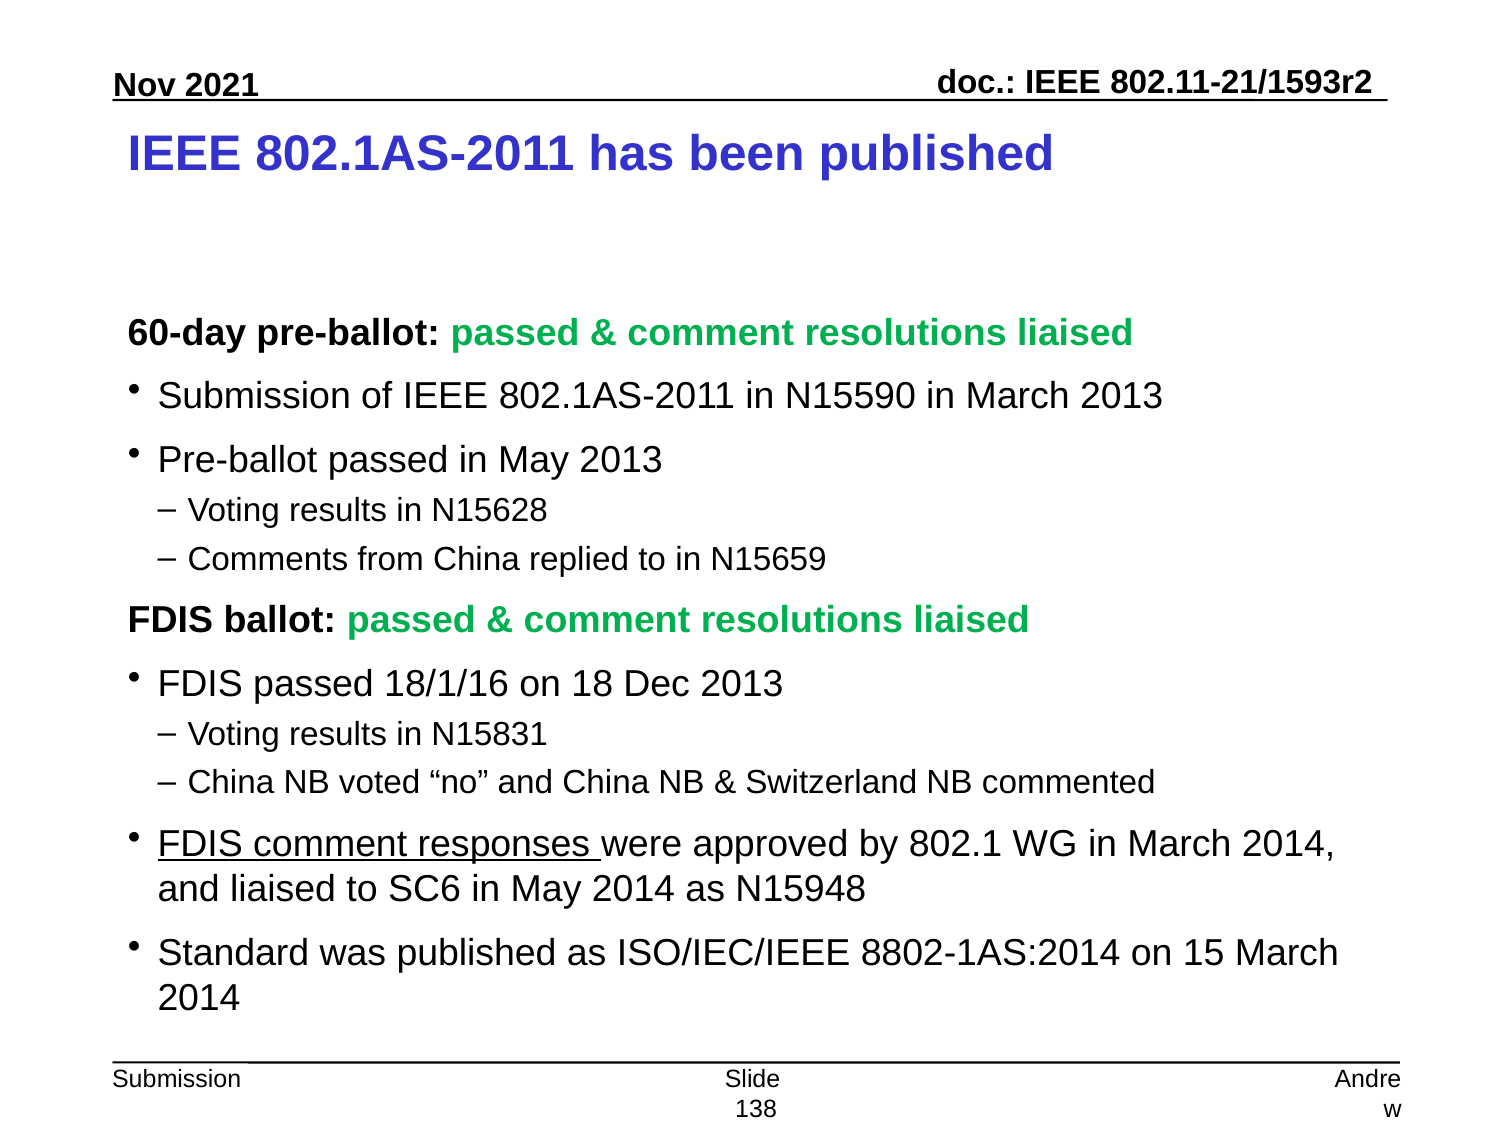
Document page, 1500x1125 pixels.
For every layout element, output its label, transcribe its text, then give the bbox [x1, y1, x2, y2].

slide_number Slide 138 [709, 1061, 803, 1093]
footer Andrew Myles, Cisco [1320, 1061, 1402, 1093]
title IEEE 802.1AS-2011 has been published [112, 112, 1388, 288]
list 60-day pre-ballot: passed & comment resolutions liaised Submission of IEEE 802.1AS-2011 in N15590 in March 2013 Pre-ballot passed in May 2013 Voting results in N15628 Comments from China replied to in N15659 FDIS ballot: passed & comment resolutions liaised FDIS passed 18/1/16 on 18 Dec 2013 Voting results in N15831 China NB voted “no” and China NB & Switzerland NB commented FDIS comment responses were approved by 802.1 WG in March 2014, and liaised to SC6 in May 2014 as N15948 Standard was published as ISO/IEC/IEEE 8802-1AS:2014 on 15 March 2014 [112, 299, 1388, 975]
